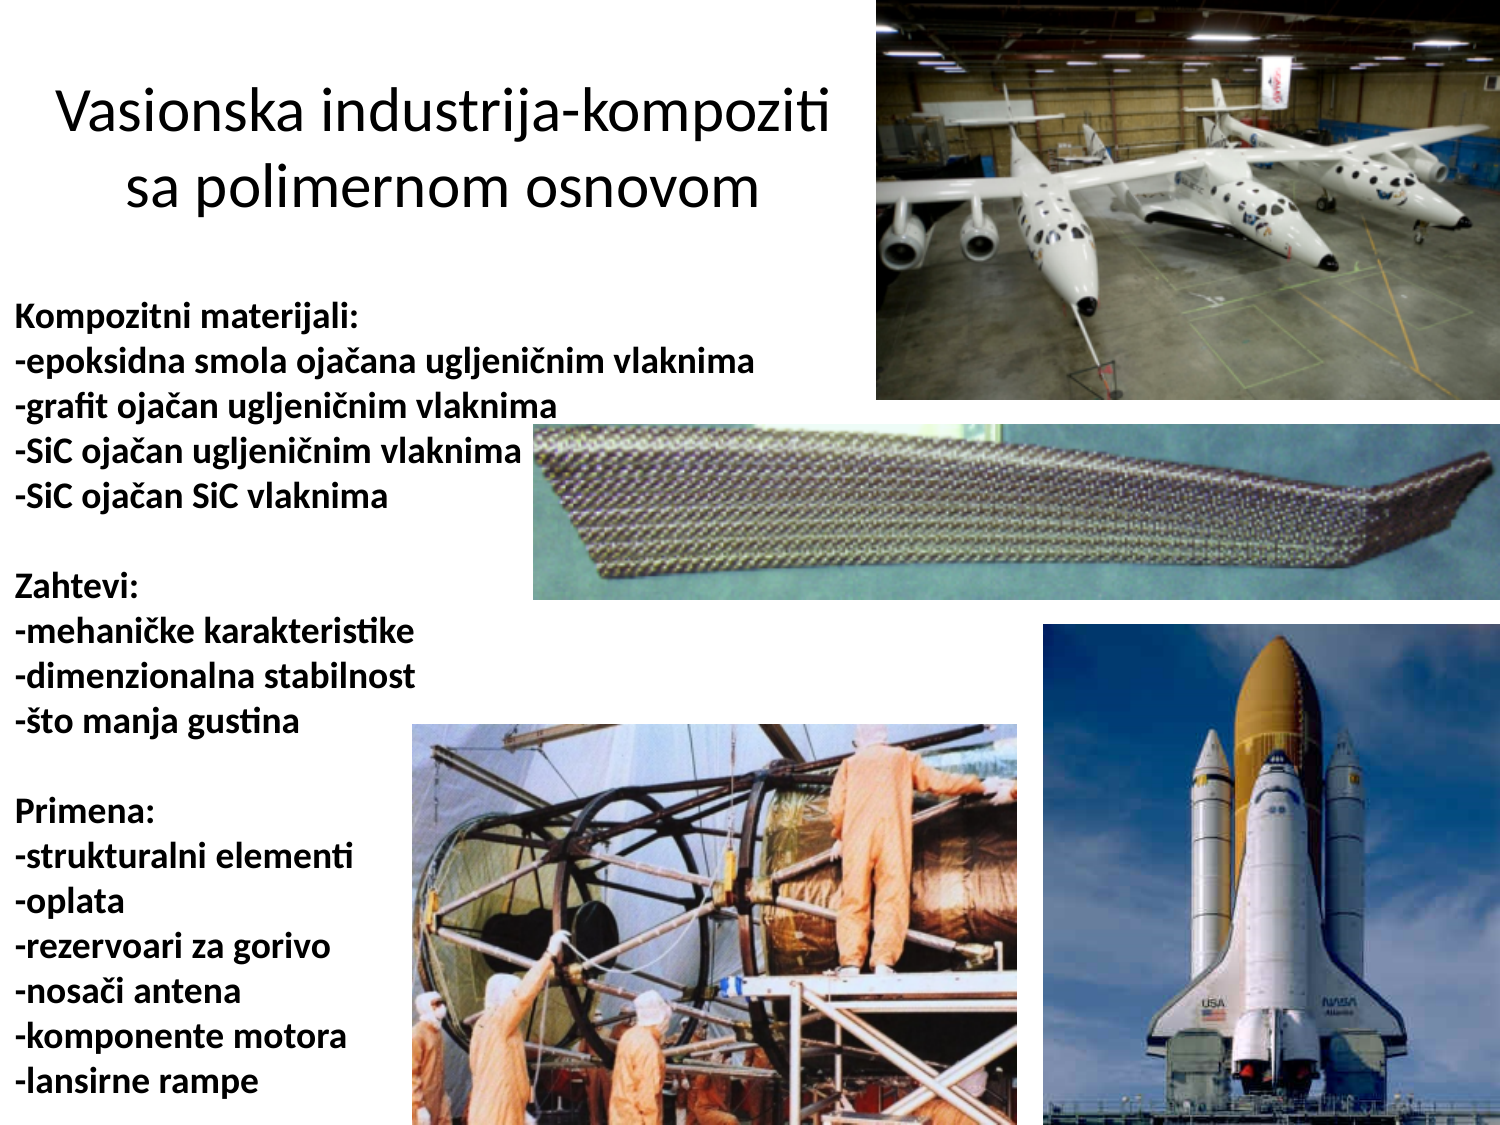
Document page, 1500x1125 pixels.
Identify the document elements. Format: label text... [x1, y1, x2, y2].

text_box Kompozitni materijali: -epoksidna smola ojačana ugljeničnim vlaknima -grafit ojačan ugljeničnim vlaknima -SiC ojačan ugljeničnim vlaknima -SiC ojačan SiC vlaknima Zahtevi: -mehaničke karakteristike -dimenzionalna stabilnost -što manja gustina Primena: -strukturalni elementi -oplata -rezervoari za gorivo -nosači antena -komponente motora -lansirne rampe [0, 283, 775, 1125]
picture [533, 424, 1500, 601]
picture [876, 0, 1500, 401]
picture [1043, 624, 1500, 1125]
picture [412, 724, 1017, 1125]
title Vasionska industrija-kompoziti sa polimernom osnovom [24, 50, 863, 238]
